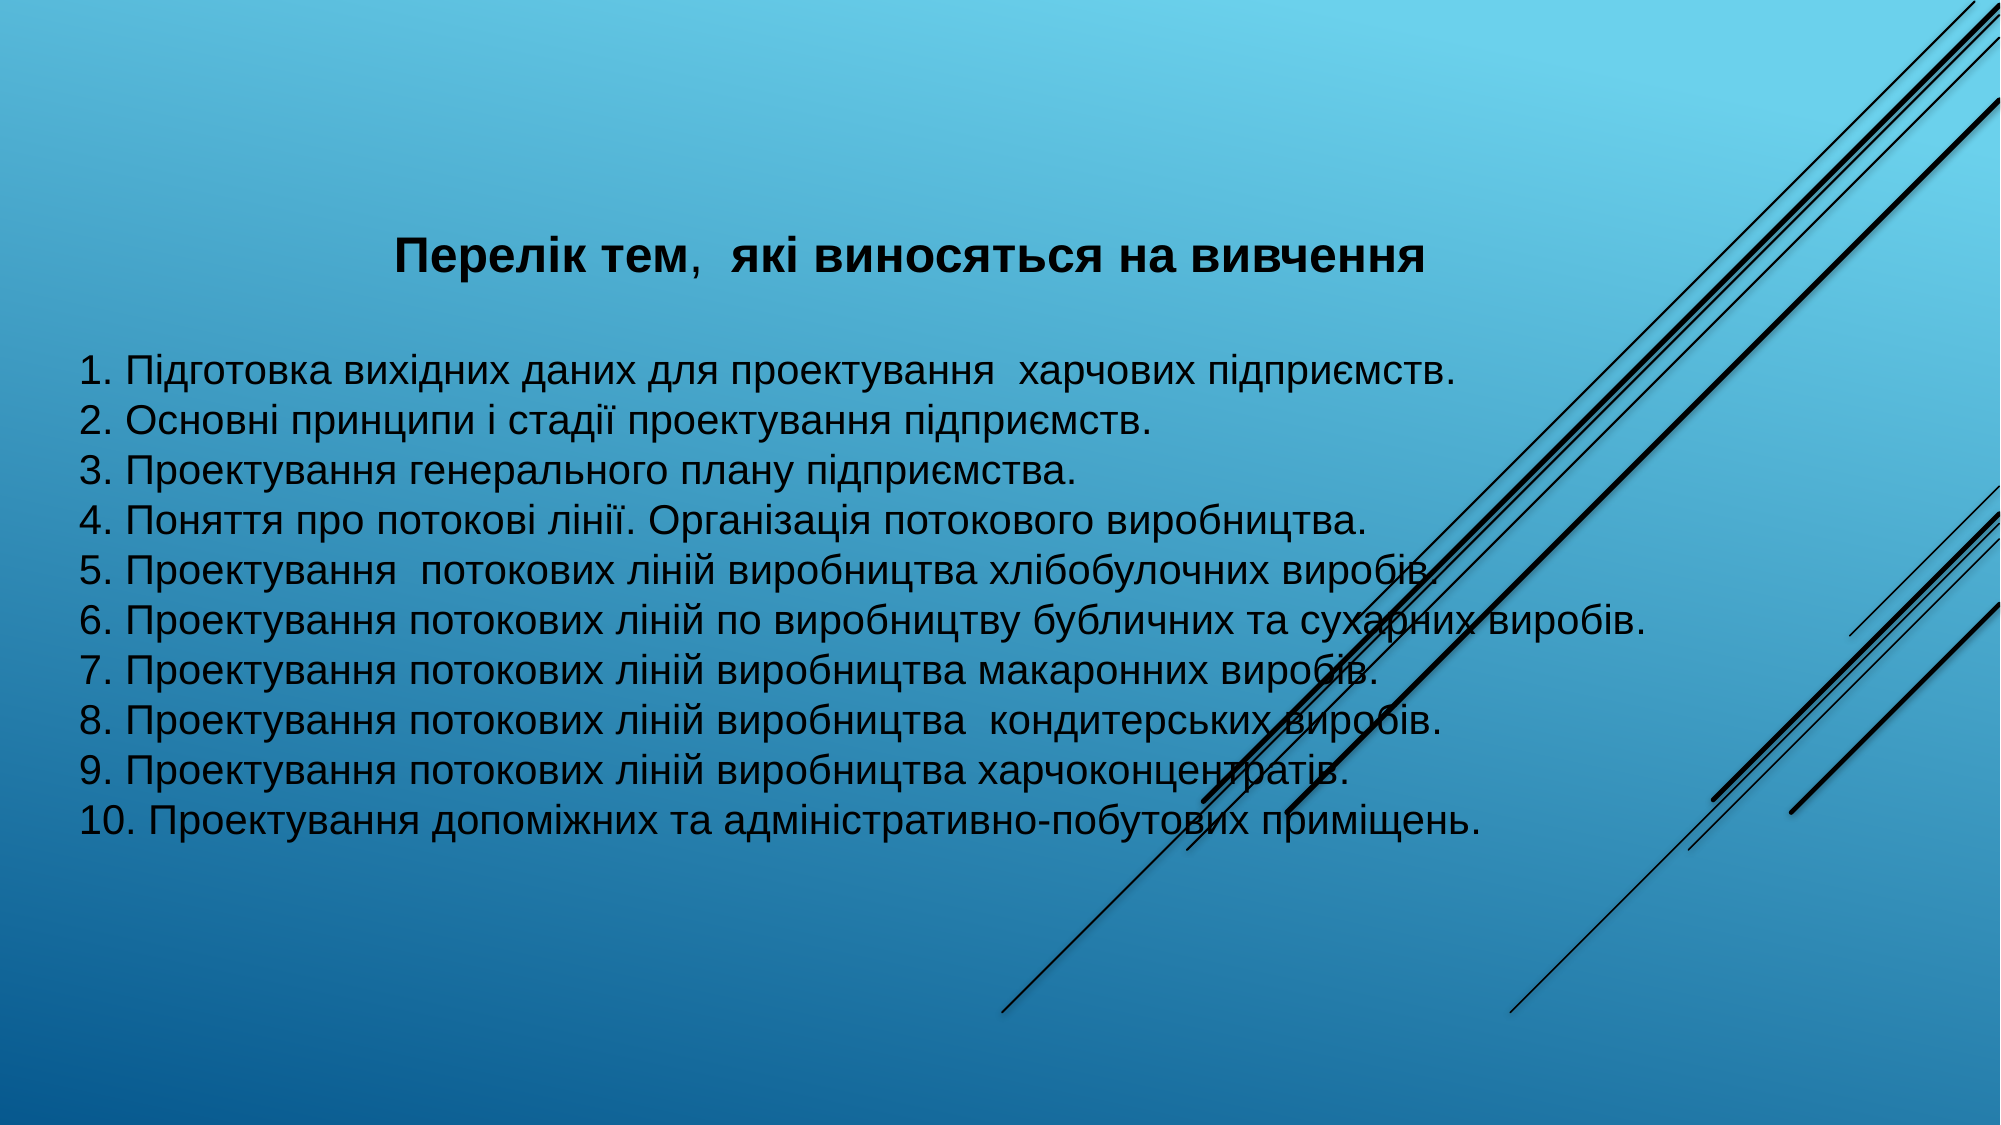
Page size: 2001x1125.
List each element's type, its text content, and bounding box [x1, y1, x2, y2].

title Перелік тем, які виносяться на вивчення 1. Підготовка вихідних даних для проектування харчових підприємств. 2. Основні принципи і стадії проектування підприємств. 3. Проектування генерального плану підприємства. 4. Поняття про потокові лінії. Організація потокового виробництва. 5. Проектування потокових ліній виробництва хлібобулочних виробів. 6. Проектування потокових ліній по виробництву бубличних та сухарних виробів. 7. Проектування потокових ліній виробництва макаронних виробів. 8. Проектування потокових ліній виробництва кондитерських виробів. 9. Проектування потокових ліній виробництва харчоконцентратів. 10. Проектування допоміжних та адміністративно-побутових приміщень. [78, 90, 1650, 976]
